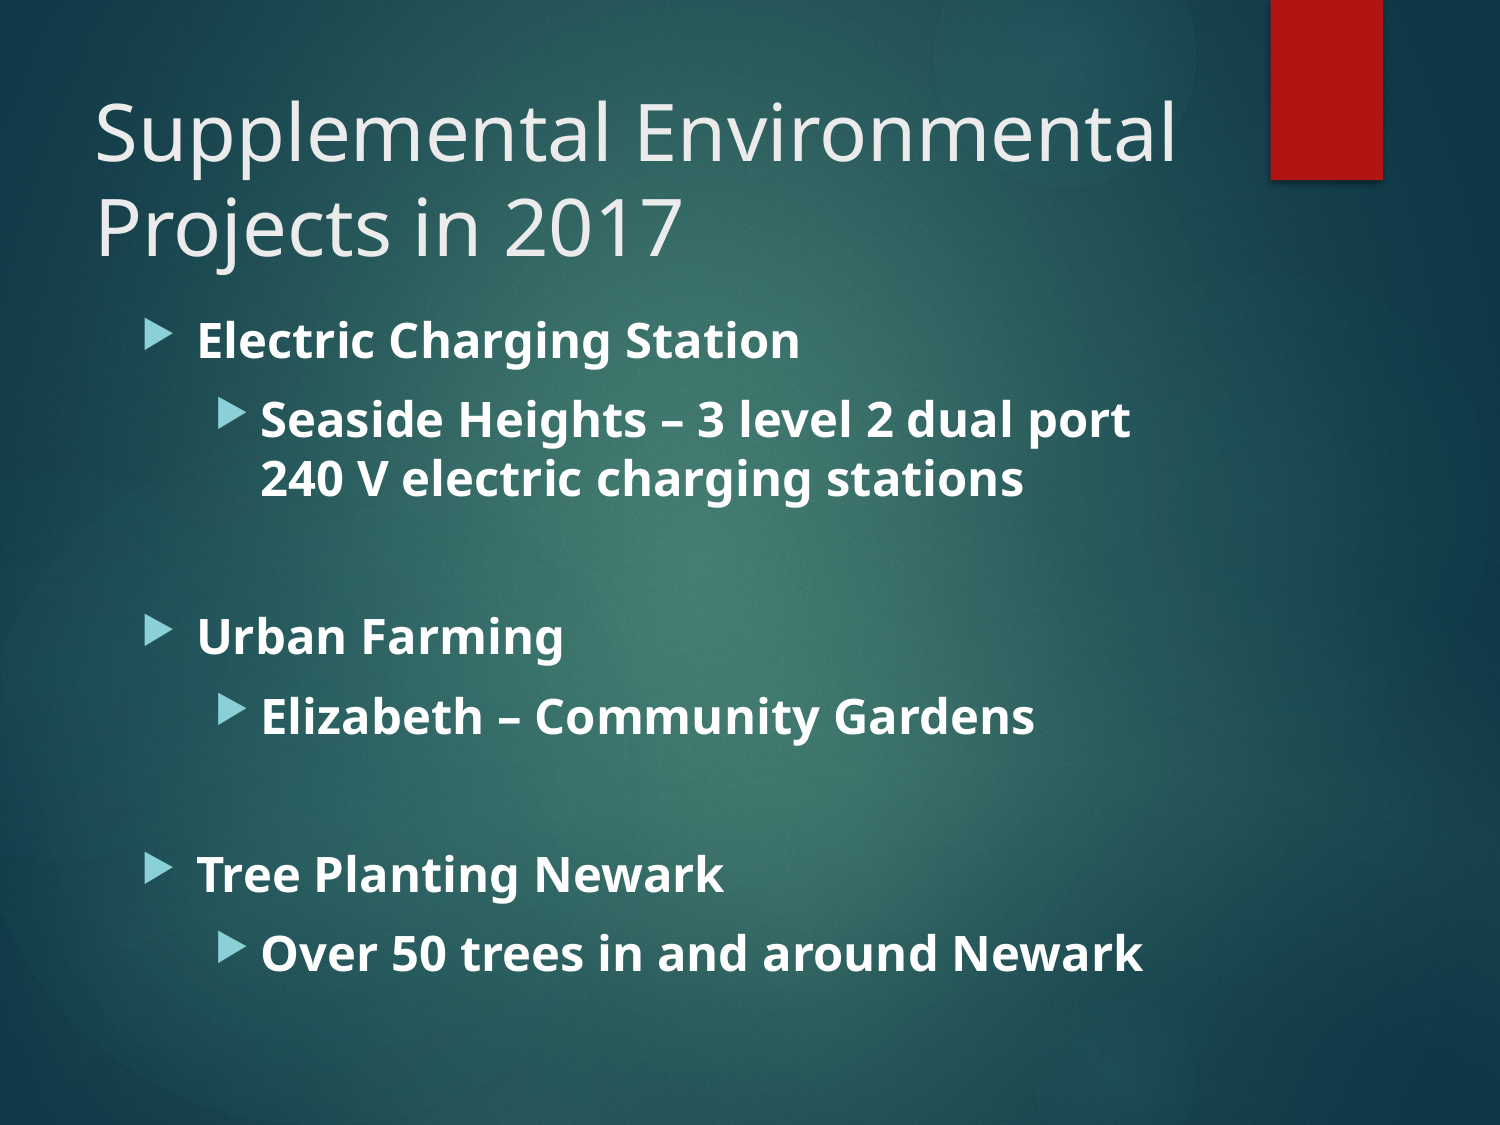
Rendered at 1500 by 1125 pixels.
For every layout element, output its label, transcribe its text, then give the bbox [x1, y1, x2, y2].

list Electric Charging Station Seaside Heights – 3 level 2 dual port 240 V electric charging stations Urban Farming Elizabeth – Community Gardens Tree Planting Newark Over 50 trees in and around Newark [126, 302, 1227, 991]
title Supplemental Environmental Projects in 2017 [79, 74, 1237, 304]
